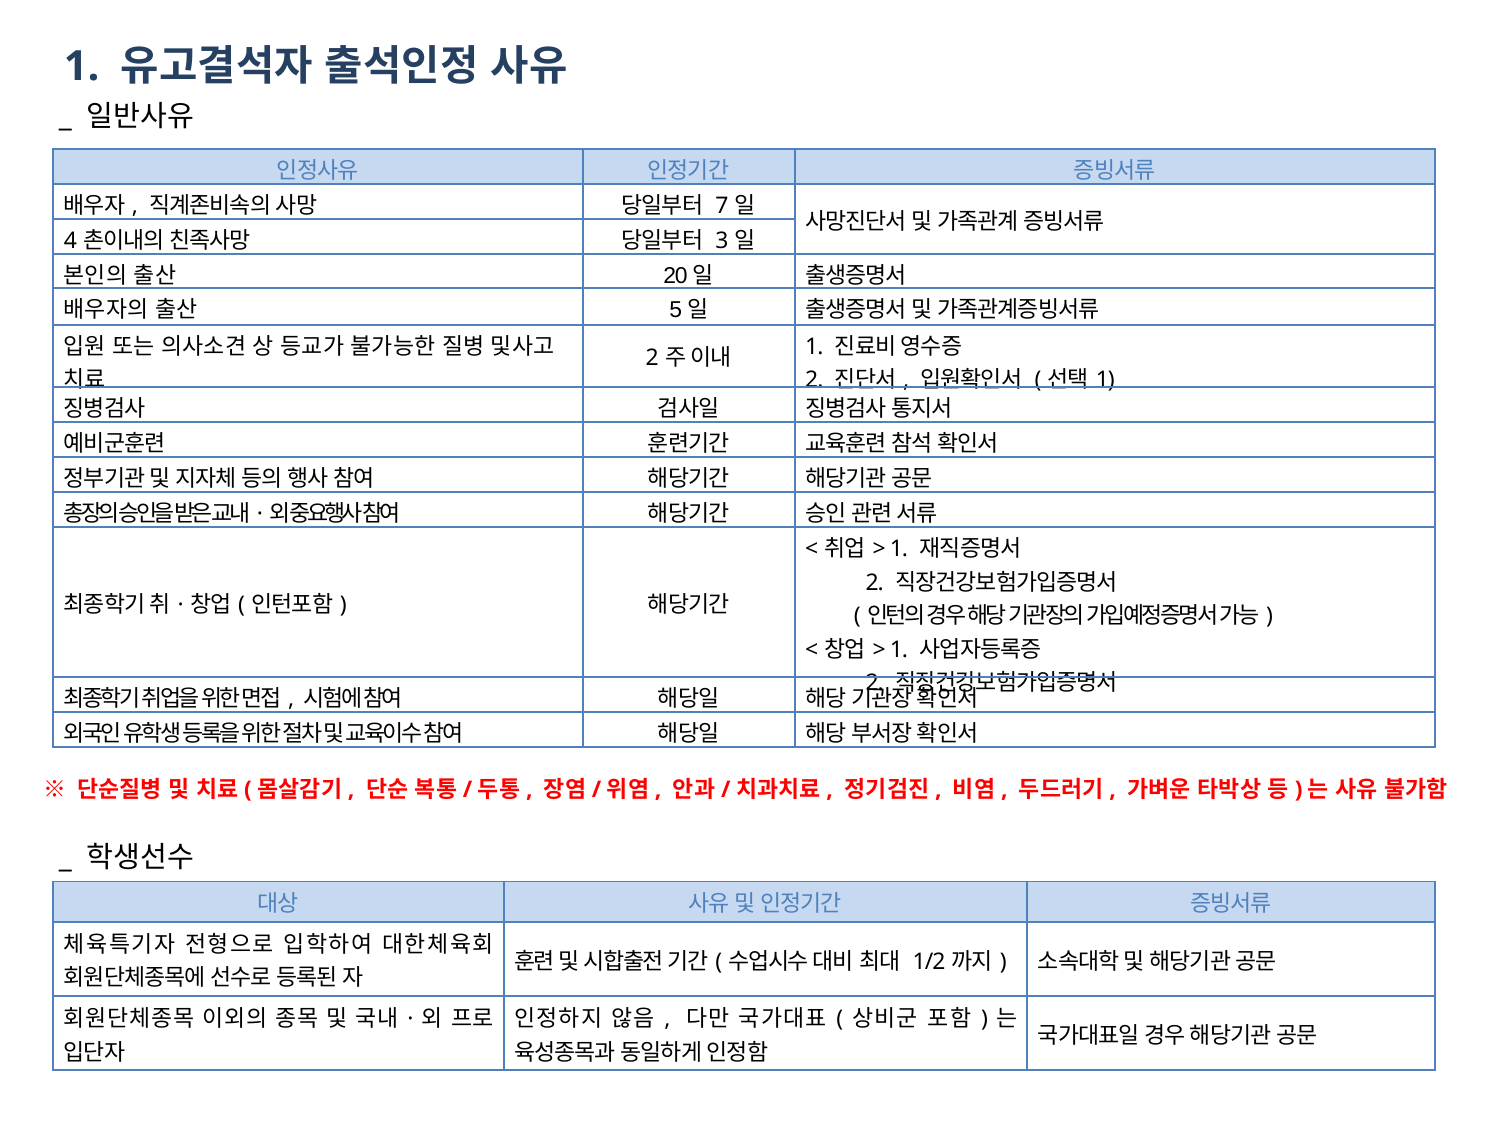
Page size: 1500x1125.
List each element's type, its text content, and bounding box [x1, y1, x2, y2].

table_cell 회원단체종목 이외의 종목 및 국내·외 프로 입단자 [54, 997, 503, 1069]
table_cell 해당일 [584, 713, 794, 746]
table_cell 해당 기관장 확인서 [796, 678, 1434, 711]
table_cell 검사일 [584, 388, 794, 421]
table_cell <취업> 1. 재직증명서 2. 직장건강보험가입증명서 (인턴의 경우 해당 기관장의 가입예정증명서 가능) <창업> 1. 사업자등록증 2. 직장건강보험가입증명서 [796, 528, 1434, 676]
table_cell 정부기관 및 지자체 등의 행사 참여 [54, 458, 582, 491]
table_cell 본인의 출산 [54, 255, 582, 287]
table_cell 인정하지 않음, 다만 국가대표(상비군 포함)는 육성종목과 동일하게 인정함 [505, 997, 1026, 1069]
table_cell 최종학기 취업을 위한 면접, 시험에 참여 [54, 678, 582, 711]
table_cell 당일부터 3일 [584, 220, 794, 253]
table_cell 해당기간 [584, 528, 794, 676]
table_cell 해당기관 공문 [796, 458, 1434, 491]
table_cell 배우자, 직계존비속의 사망 [54, 185, 582, 218]
text_box 1. 유고결석자 출석인정 사유 [49, 30, 583, 96]
table_cell 체육특기자 전형으로 입학하여 대한체육회 회원단체종목에 선수로 등록된 자 [54, 923, 503, 995]
table_header 인정기간 [584, 150, 794, 183]
table_cell 국가대표일 경우 해당기관 공문 [1028, 997, 1434, 1069]
table_header 증빙서류 [1028, 882, 1434, 921]
table_cell 출생증명서 및 가족관계증빙서류 [796, 289, 1434, 324]
table_cell 해당기간 [584, 493, 794, 526]
table_cell 징병검사 통지서 [796, 388, 1434, 421]
table_cell 배우자의 출산 [54, 289, 582, 324]
table_header 대상 [54, 882, 503, 921]
table_cell 1. 진료비 영수증 2. 진단서, 입원확인서 (선택1) [796, 326, 1434, 386]
table_cell 해당일 [584, 678, 794, 711]
table_cell 4촌이내의 친족사망 [54, 220, 582, 253]
table_cell 5일 [584, 289, 794, 324]
table_cell 해당 부서장 확인서 [796, 713, 1434, 746]
table_header 증빙서류 [796, 150, 1434, 183]
table_cell 출생증명서 [796, 255, 1434, 287]
table_cell 사망진단서 및 가족관계 증빙서류 [796, 185, 1434, 253]
table_cell 총장의 승인을 받은 교내·외 중요행사 참여 [54, 493, 582, 526]
table_cell 최종학기 취·창업(인턴포함) [54, 528, 582, 676]
table_cell 교육훈련 참석 확인서 [796, 423, 1434, 456]
table_cell 예비군훈련 [54, 423, 582, 456]
table_cell 소속대학 및 해당기관 공문 [1028, 923, 1434, 995]
table_cell 20일 [584, 255, 794, 287]
table_cell 승인 관련 서류 [796, 493, 1434, 526]
text_box _ 학생선수 [44, 830, 210, 881]
table_cell 2주 이내 [584, 326, 794, 386]
table_cell 훈련기간 [584, 423, 794, 456]
table_cell 징병검사 [54, 388, 582, 421]
table_cell 당일부터 7일 [584, 185, 794, 218]
text_box _ 일반사유 [44, 89, 210, 140]
table_cell 입원 또는 의사소견 상 등교가 불가능한 질병 및사고 치료 [54, 326, 582, 386]
table_header 인정사유 [54, 150, 582, 183]
table_cell 외국인 유학생 등록을 위한 절차 및 교육이수 참여 [54, 713, 582, 746]
table_cell 훈련 및 시합출전 기간(수업시수 대비 최대 1/2까지) [505, 923, 1026, 995]
table_cell 해당기간 [584, 458, 794, 491]
text_box ※ 단순질병 및 치료(몸살감기, 단순 복통/두통, 장염/위염, 안과/치과치료, 정기검진, 비염, 두드러기, 가벼운 타박상 등)는 사유 불가함 [28, 767, 1464, 810]
table_header 사유 및 인정기간 [505, 882, 1026, 921]
